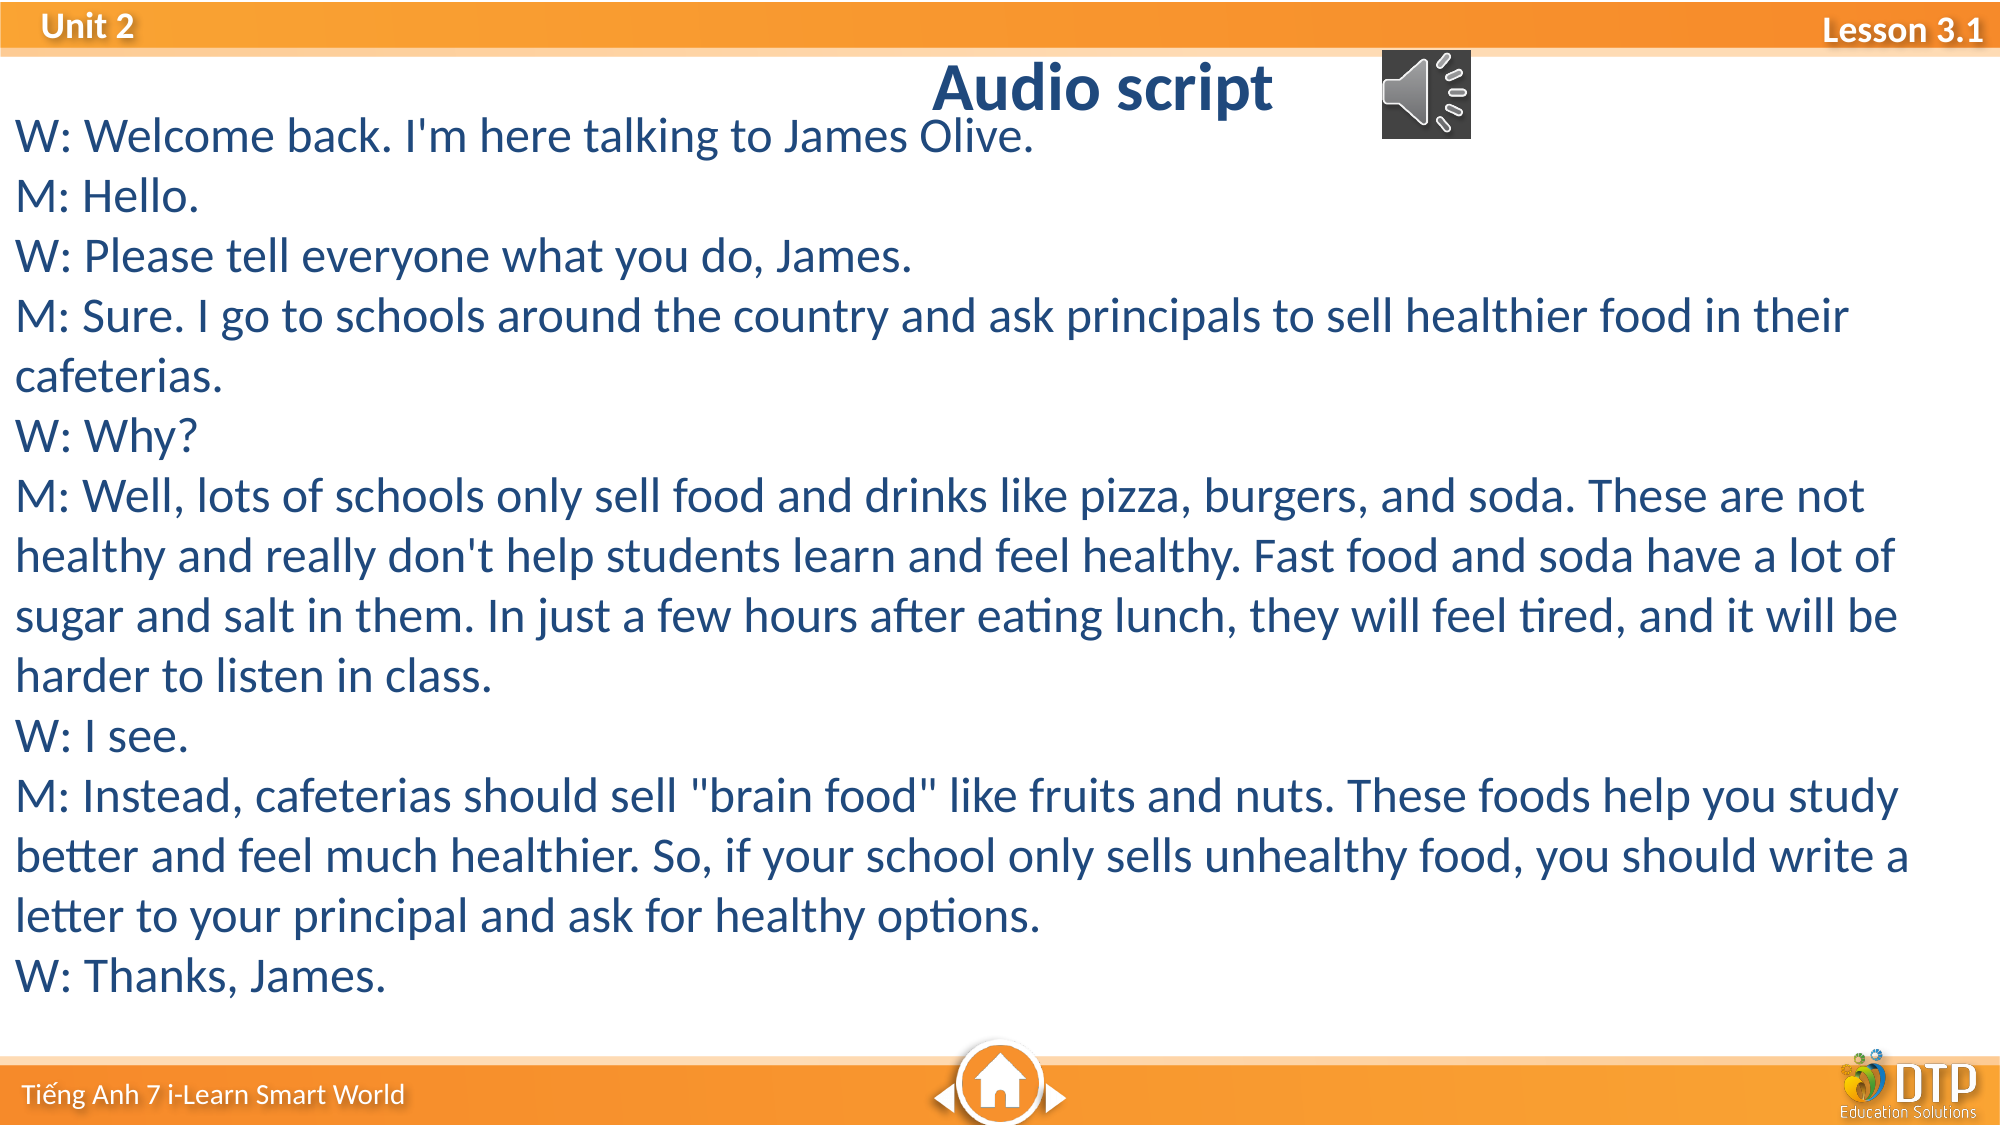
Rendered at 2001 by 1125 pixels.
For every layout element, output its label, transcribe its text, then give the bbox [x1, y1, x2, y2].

text_box Audio script [735, 34, 1473, 94]
picture [0, 2, 2000, 1125]
text_box W: Welcome back. I'm here talking to James Olive. M: Hello. W: Please tell everyone what you do, James. M: Sure. I go to schools around the country and ask principals to sell healthier food in their cafeterias. W: Why? M: Well, lots of schools only sell food and drinks like pizza, burgers, and soda. These are not healthy and really don't help students learn and feel healthy. Fast food and soda have a lot of sugar and salt in them. In just a few hours after eating lunch, they will feel tired, and it will be harder to listen in class. W: I see. M: Instead, cafeterias should sell "brain food" like fruits and nuts. These foods help you study better and feel much healthier. So, if your school only sells unhealthy food, you should write a letter to your principal and ask for healthy options. W: Thanks, James. [0, 94, 1995, 1010]
